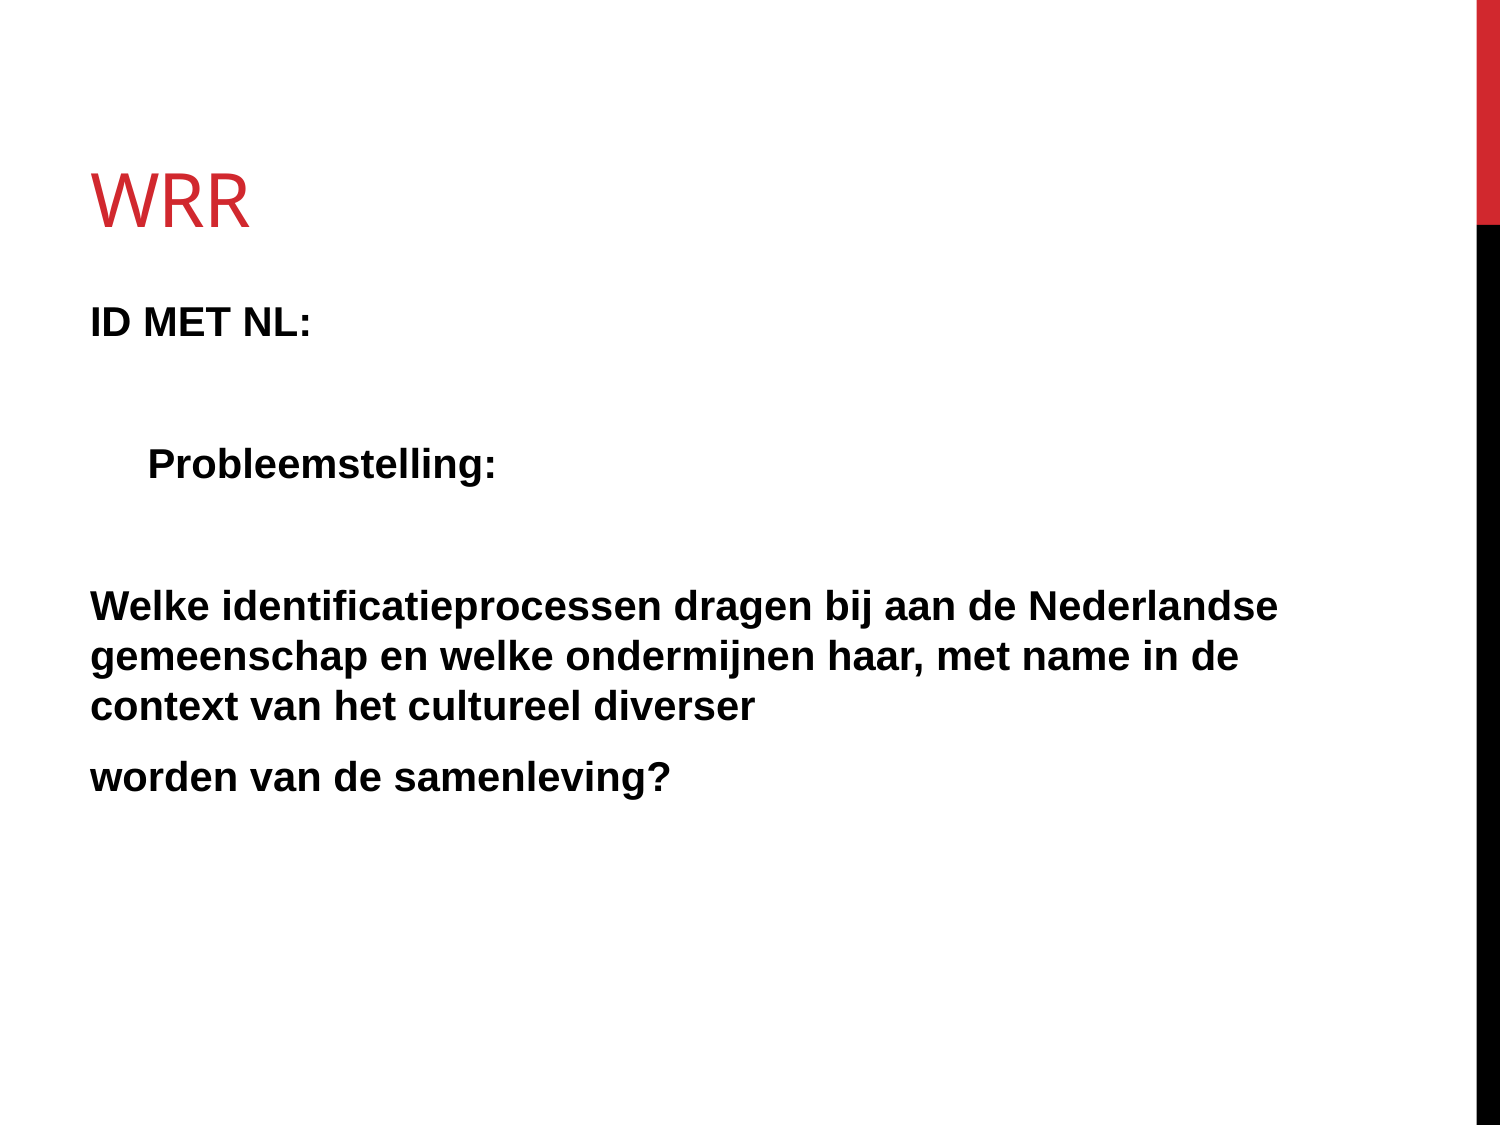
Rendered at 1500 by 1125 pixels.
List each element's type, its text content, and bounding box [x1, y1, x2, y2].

title WRR [75, 25, 1025, 250]
list ID MET NL: Probleemstelling: Welke identificatieprocessen dragen bij aan de Nederlandse gemeenschap en welke ondermijnen haar, met name in de context van het cultureel diverser worden van de samenleving? [75, 287, 1325, 1005]
